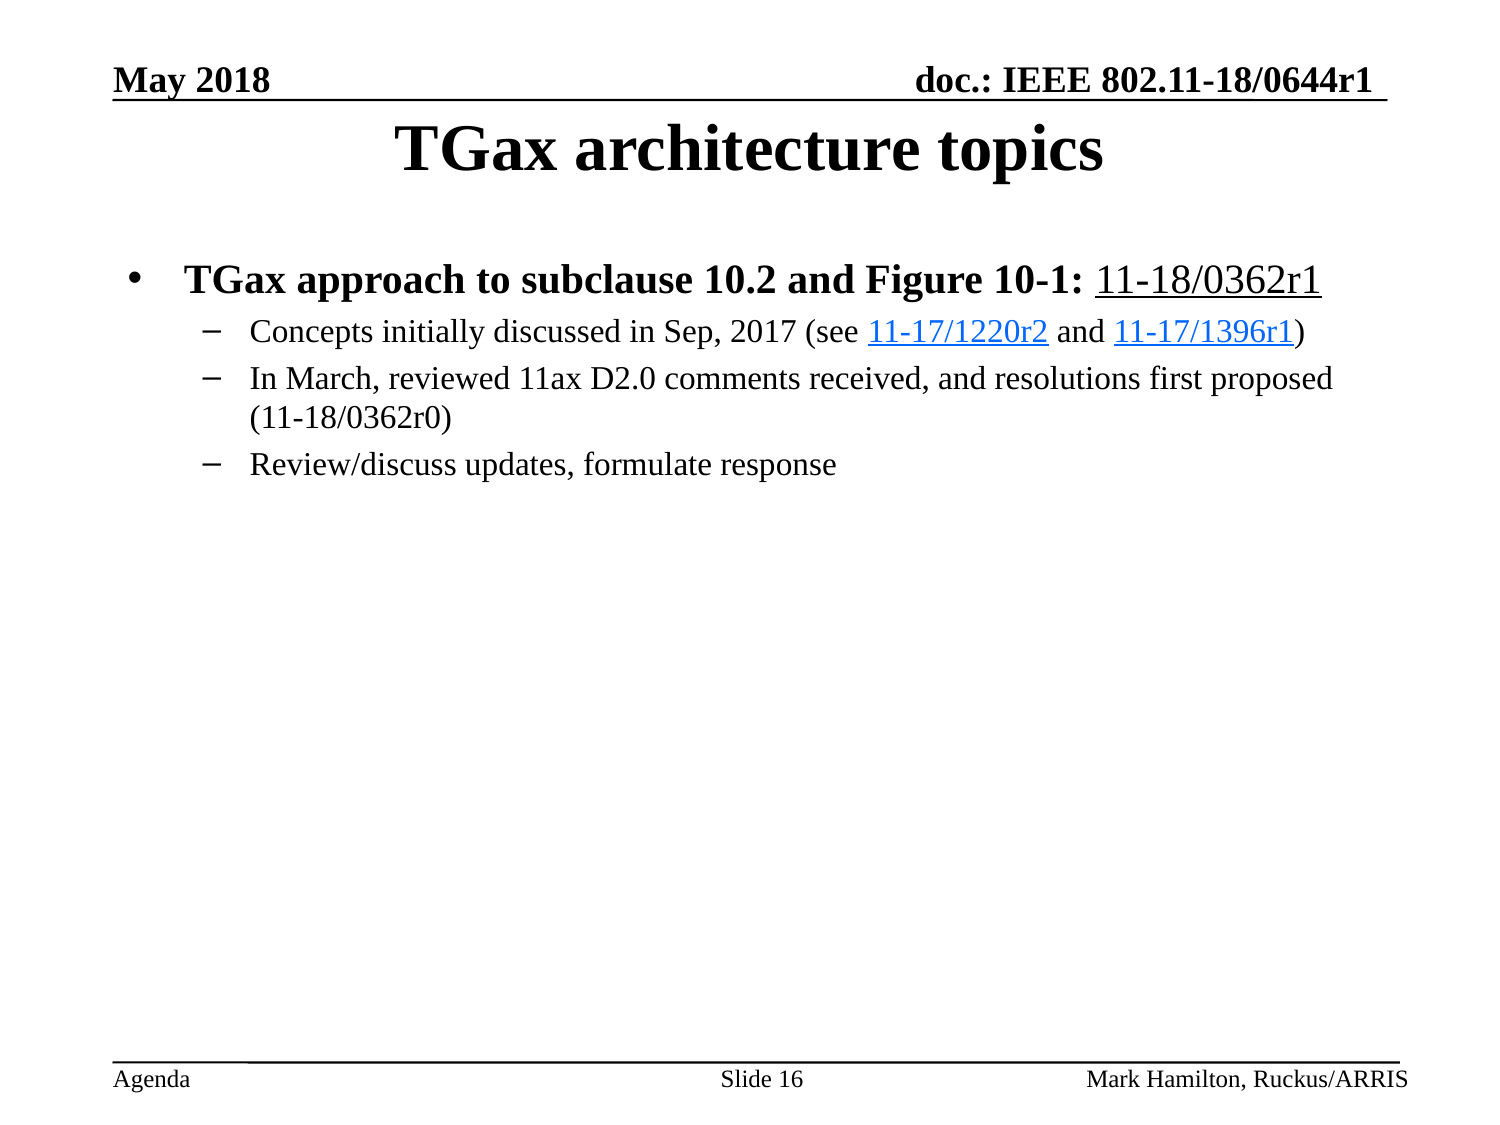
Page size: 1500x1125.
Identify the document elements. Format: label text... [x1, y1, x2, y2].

list TGax approach to subclause 10.2 and Figure 10-1: 11-18/0362r1 Concepts initially discussed in Sep, 2017 (see 11-17/1220r2 and 11-17/1396r1) In March, reviewed 11ax D2.0 comments received, and resolutions first proposed (11-18/0362r0) Review/discuss updates, formulate response [112, 249, 1388, 1025]
title TGax architecture topics [112, 112, 1388, 175]
